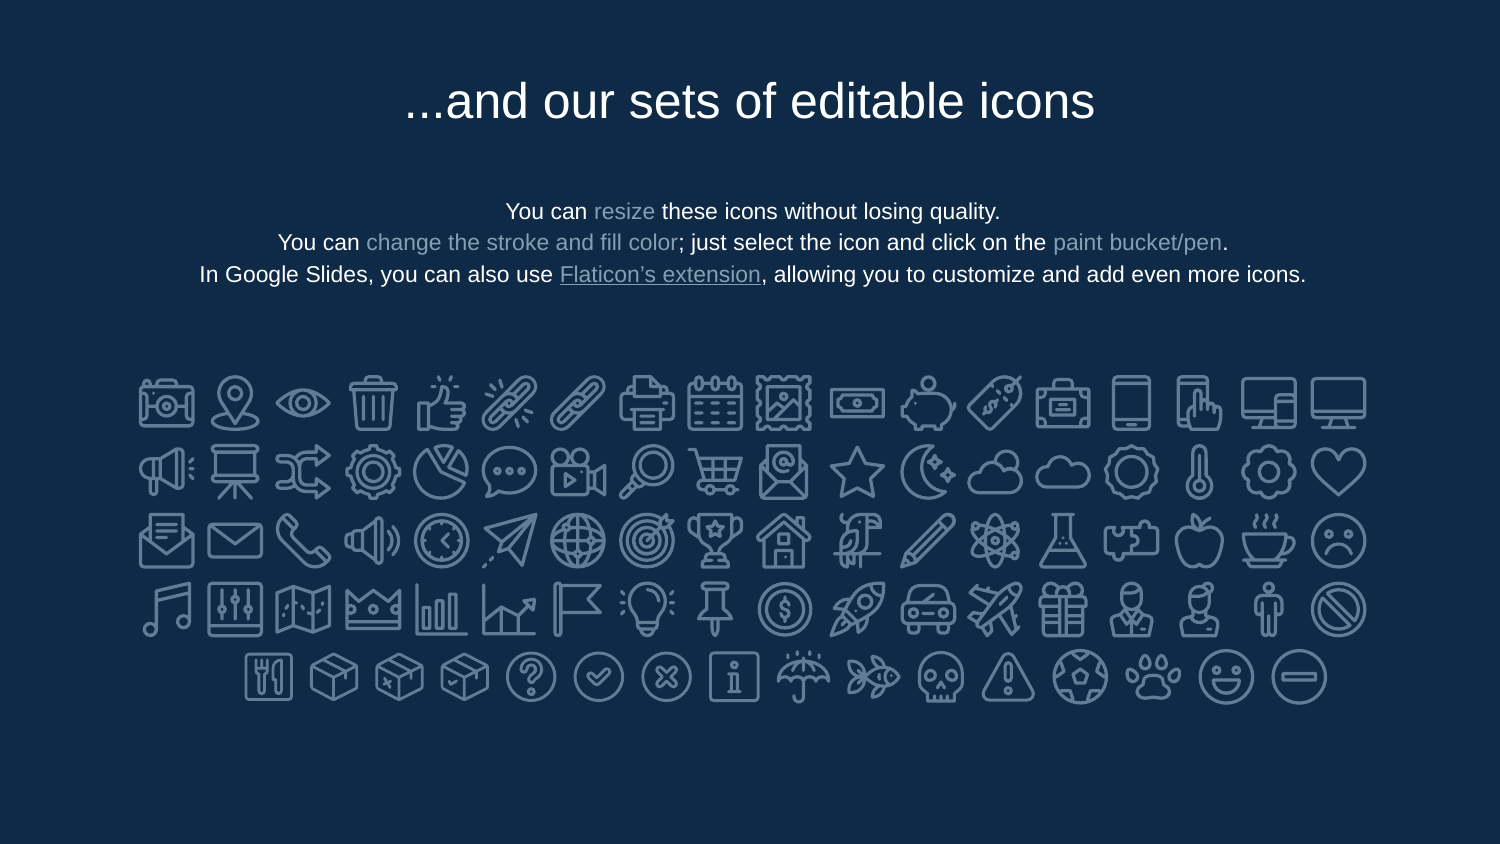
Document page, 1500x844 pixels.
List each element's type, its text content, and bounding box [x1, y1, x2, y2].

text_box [1038, 512, 1088, 569]
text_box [1108, 581, 1155, 638]
text_box [482, 583, 537, 636]
text_box [275, 512, 332, 569]
text_box [1038, 581, 1088, 638]
text_box [967, 449, 1024, 495]
text_box [210, 443, 260, 500]
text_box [1185, 443, 1214, 501]
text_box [345, 443, 402, 501]
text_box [412, 443, 471, 501]
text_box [375, 652, 424, 702]
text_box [641, 651, 693, 703]
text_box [1111, 374, 1152, 432]
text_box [687, 512, 744, 569]
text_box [549, 447, 607, 497]
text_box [274, 584, 332, 635]
text_box [1310, 376, 1367, 430]
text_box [758, 443, 809, 501]
text_box [275, 443, 331, 500]
text_box [553, 581, 602, 638]
text_box [549, 375, 606, 431]
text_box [416, 374, 467, 432]
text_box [440, 652, 490, 702]
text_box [1198, 648, 1255, 705]
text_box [244, 652, 294, 702]
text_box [828, 581, 886, 638]
text_box [142, 581, 192, 638]
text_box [1124, 653, 1182, 701]
text_box [1310, 447, 1367, 497]
text_box [1241, 376, 1297, 430]
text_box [900, 374, 957, 432]
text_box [207, 581, 264, 638]
text_box [900, 512, 957, 569]
text_box [829, 445, 886, 499]
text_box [1240, 443, 1297, 500]
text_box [754, 581, 813, 637]
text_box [617, 443, 677, 501]
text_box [413, 512, 470, 569]
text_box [755, 512, 813, 569]
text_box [480, 512, 538, 569]
text_box [1254, 581, 1284, 638]
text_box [965, 374, 1025, 432]
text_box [274, 388, 332, 418]
text_box [1176, 375, 1223, 431]
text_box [138, 378, 195, 428]
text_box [755, 374, 812, 432]
text_box [1103, 519, 1160, 562]
text_box [1174, 512, 1225, 569]
title ...and our sets of editable icons [171, 53, 1328, 133]
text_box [619, 374, 676, 432]
text_box [550, 512, 606, 569]
text_box [687, 447, 743, 496]
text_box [415, 582, 469, 636]
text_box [573, 651, 625, 703]
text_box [829, 387, 886, 419]
text_box [207, 522, 264, 559]
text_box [619, 581, 676, 638]
text_box [697, 581, 734, 638]
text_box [847, 654, 902, 700]
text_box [344, 515, 403, 566]
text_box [1035, 377, 1091, 429]
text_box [1310, 581, 1367, 638]
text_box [481, 445, 538, 499]
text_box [900, 443, 957, 501]
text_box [505, 651, 557, 703]
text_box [1052, 648, 1109, 705]
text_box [966, 581, 1024, 638]
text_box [1310, 512, 1367, 569]
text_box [210, 374, 260, 432]
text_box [969, 512, 1021, 569]
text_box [1178, 581, 1221, 638]
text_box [776, 649, 831, 704]
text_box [1241, 512, 1297, 569]
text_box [348, 374, 399, 432]
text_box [917, 650, 965, 703]
text_box [309, 652, 359, 701]
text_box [687, 374, 744, 432]
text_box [345, 588, 402, 631]
list You can resize these icons without losing quality. You can change the stroke and fill color; just select the icon and click on the paint bucket/pen. In Google Slides, you can also use Flaticon’s extension, allowing you to customize and add even more icons. [135, 193, 1371, 318]
text_box [619, 512, 675, 569]
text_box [138, 447, 195, 497]
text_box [480, 374, 539, 432]
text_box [832, 512, 883, 569]
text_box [980, 651, 1036, 702]
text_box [708, 651, 760, 703]
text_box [1103, 443, 1160, 501]
text_box [1035, 455, 1091, 489]
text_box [900, 583, 957, 635]
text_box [1271, 648, 1328, 705]
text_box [138, 512, 195, 569]
